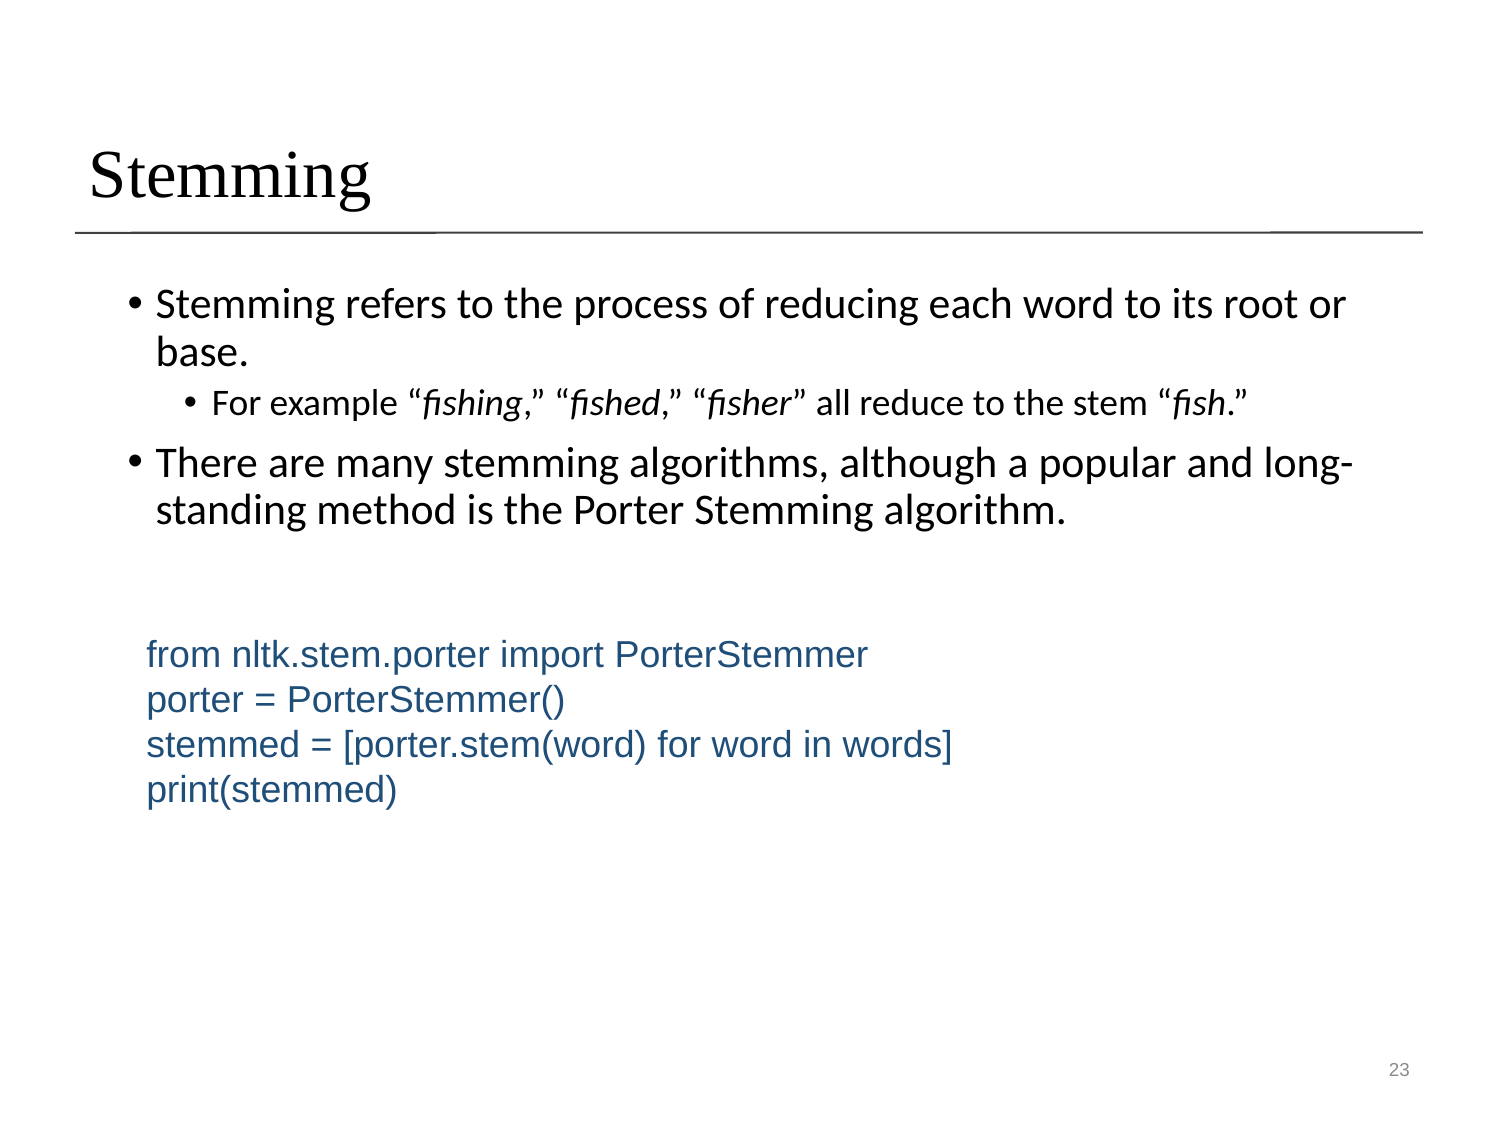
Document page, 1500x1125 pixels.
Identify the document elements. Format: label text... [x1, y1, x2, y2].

list Stemming refers to the process of reducing each word to its root or base. For example “fishing,” “fished,” “fisher” all reduce to the stem “fish.” There are many stemming algorithms, although a popular and long-standing method is the Porter Stemming algorithm. [112, 273, 1388, 1074]
slide_number 23 [1112, 1050, 1425, 1088]
title Stemming [73, 125, 1349, 226]
text_box from nltk.stem.porter import PorterStemmer porter = PorterStemmer() stemmed = [porter.stem(word) for word in words] print(stemmed) [131, 622, 1479, 863]
